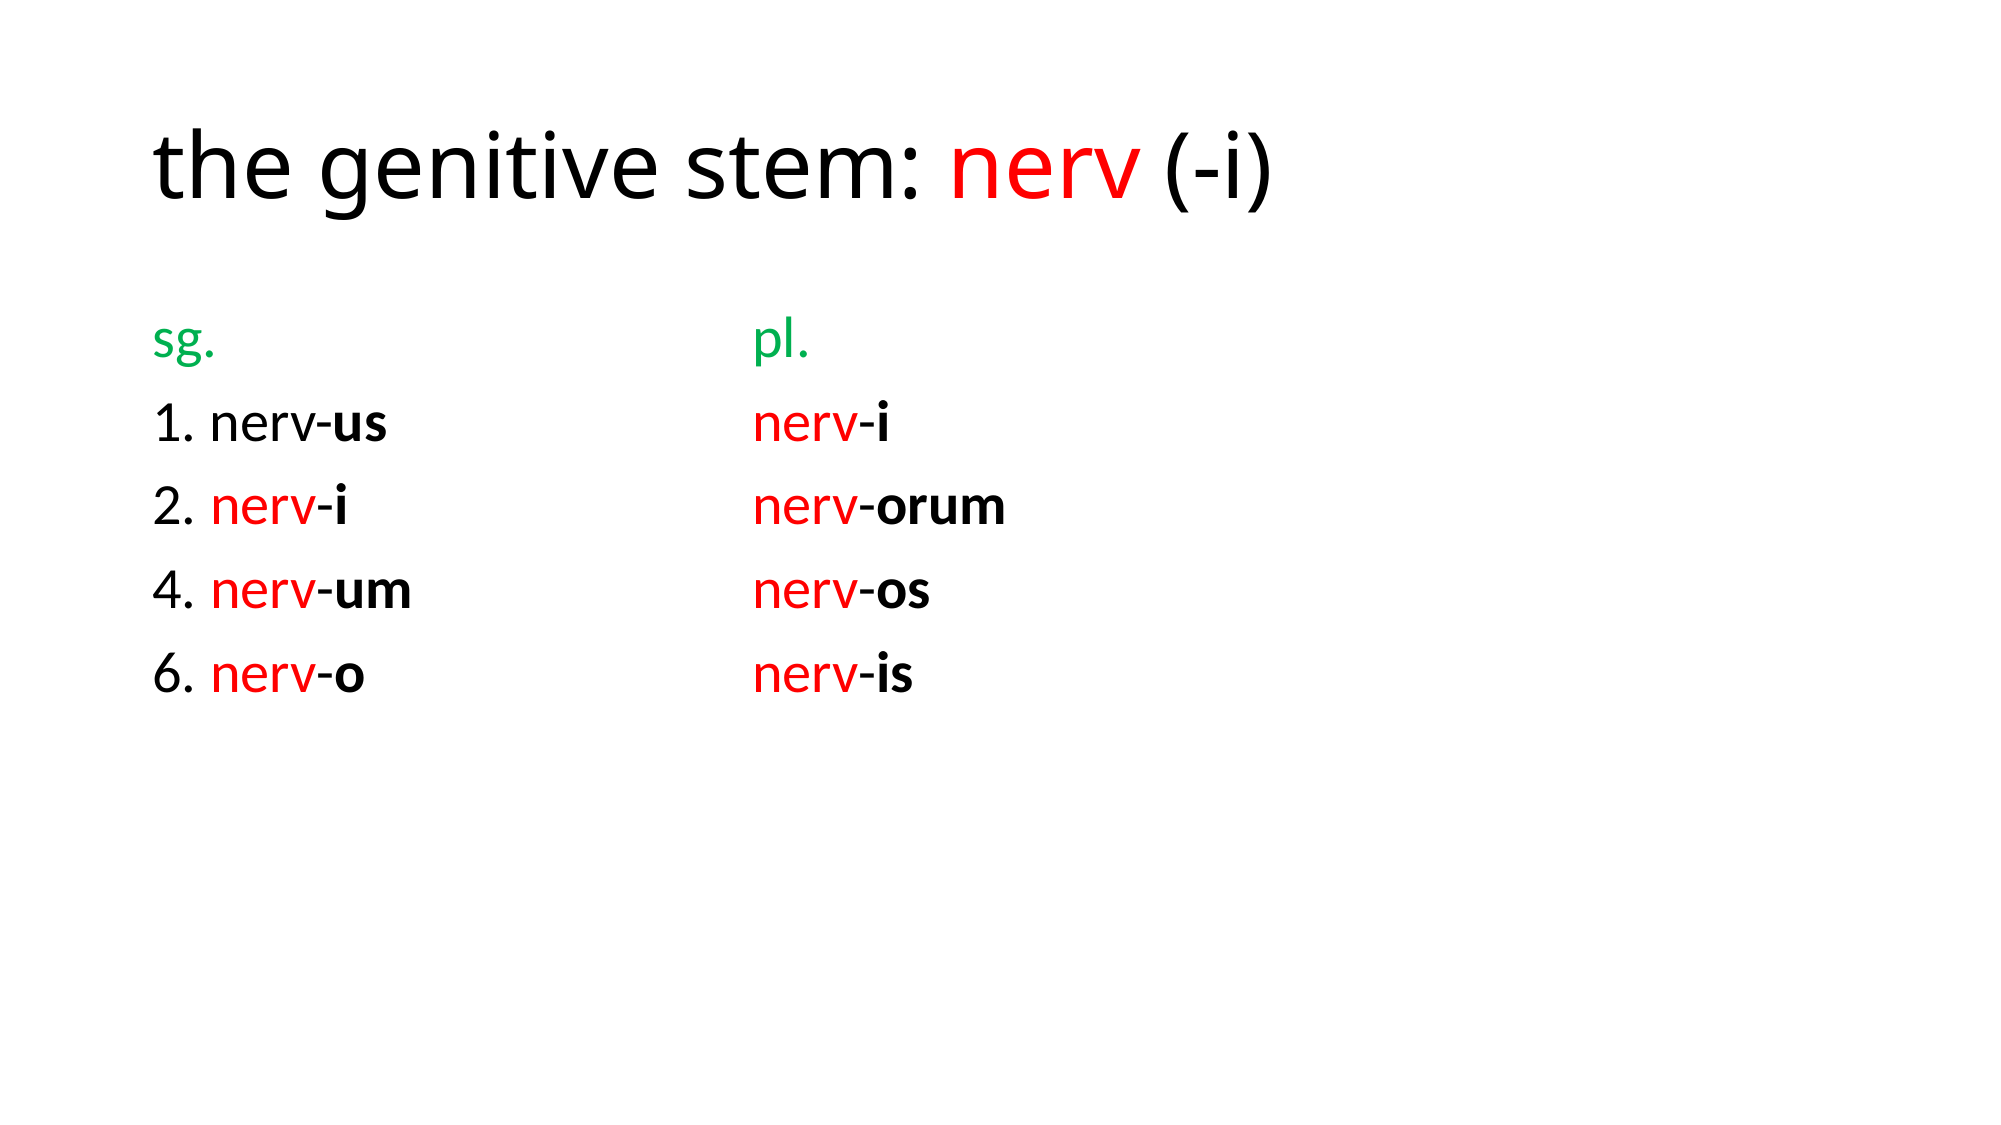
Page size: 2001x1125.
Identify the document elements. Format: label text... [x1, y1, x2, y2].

list sg. pl. 1. nerv-us nerv-i 2. nerv-i nerv-orum 4. nerv-um nerv-os 6. nerv-o nerv-is [137, 299, 1863, 1014]
title the genitive stem: nerv (-i) [137, 59, 1863, 278]
